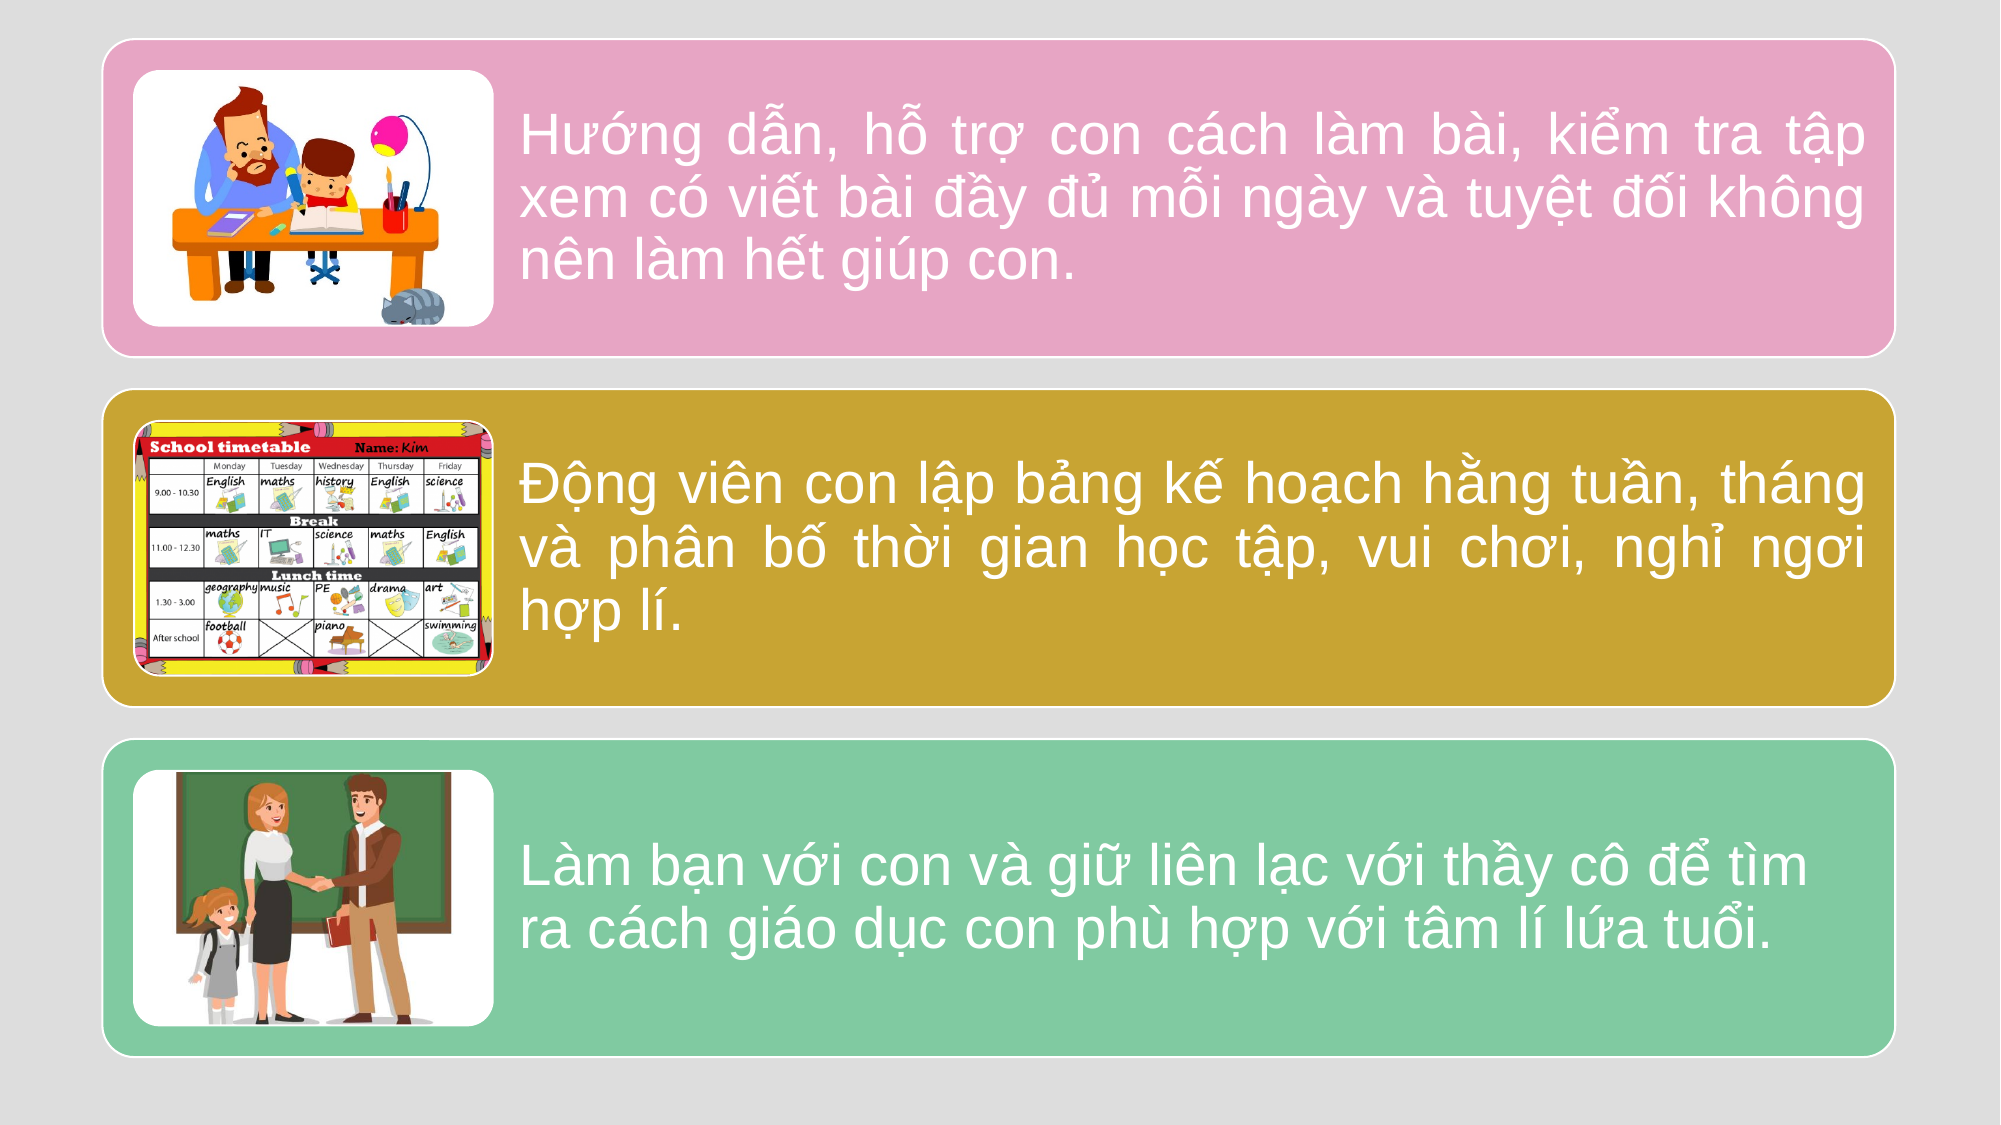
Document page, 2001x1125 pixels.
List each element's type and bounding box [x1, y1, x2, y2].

list [102, 39, 1896, 1058]
